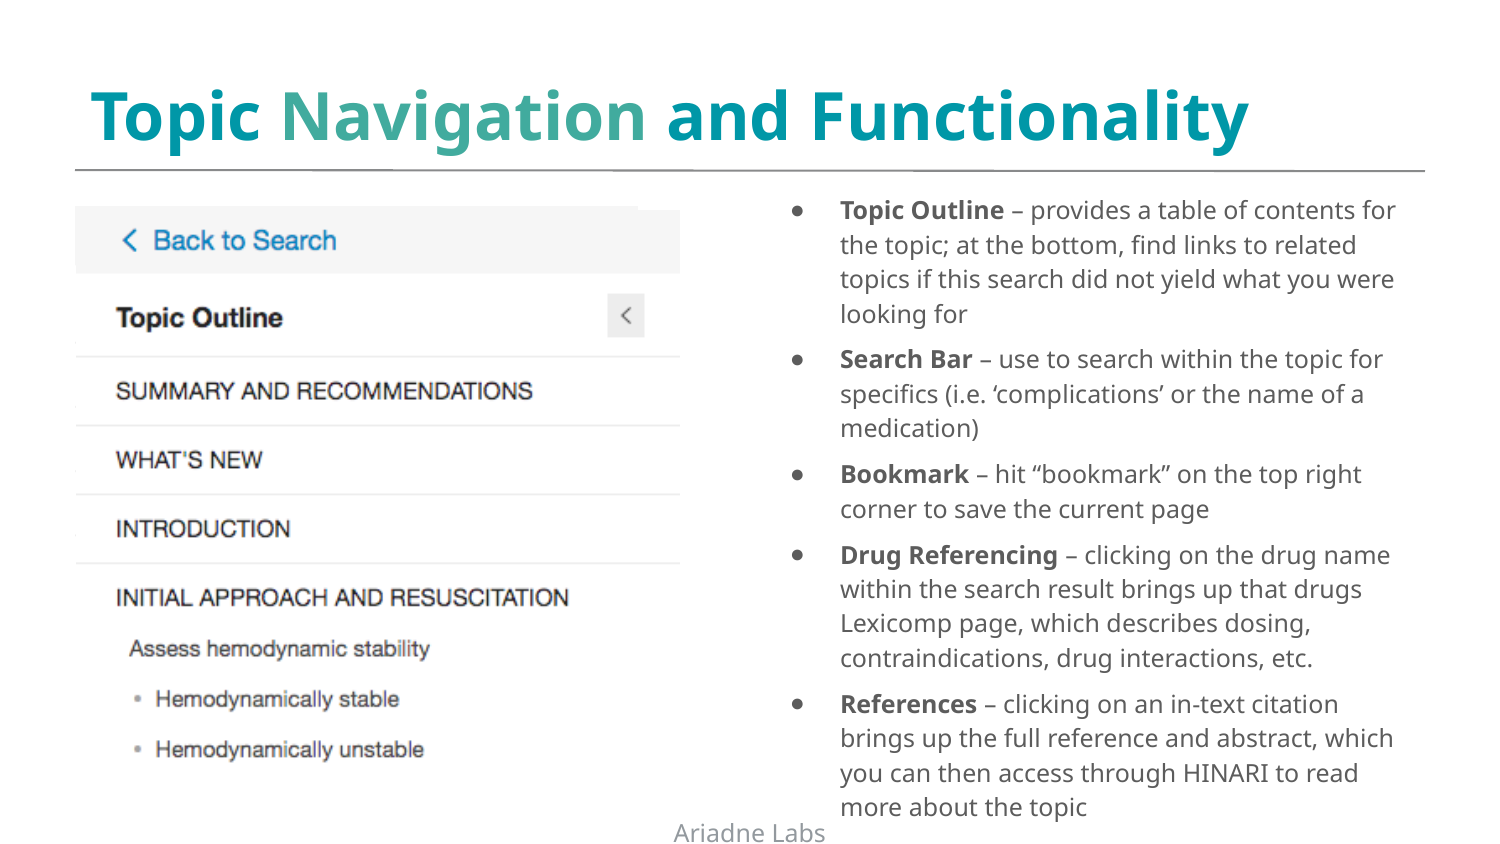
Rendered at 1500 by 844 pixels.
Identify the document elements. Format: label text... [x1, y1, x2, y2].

list Topic Outline – provides a table of contents for the topic; at the bottom, find links to related topics if this search did not yield what you were looking for Search Bar – use to search within the topic for specifics (i.e. ‘complications’ or the name of a medication) Bookmark – hit “bookmark” on the top right corner to save the current page Drug Referencing – clicking on the drug name within the search result brings up that drugs Lexicomp page, which describes dosing, contraindications, drug interactions, etc. References – clicking on an in-text citation brings up the full reference and abstract, which you can then access through HINARI to read more about the topic [750, 175, 1425, 735]
title Topic Navigation and Functionality [75, 33, 1425, 169]
picture [74, 206, 680, 771]
